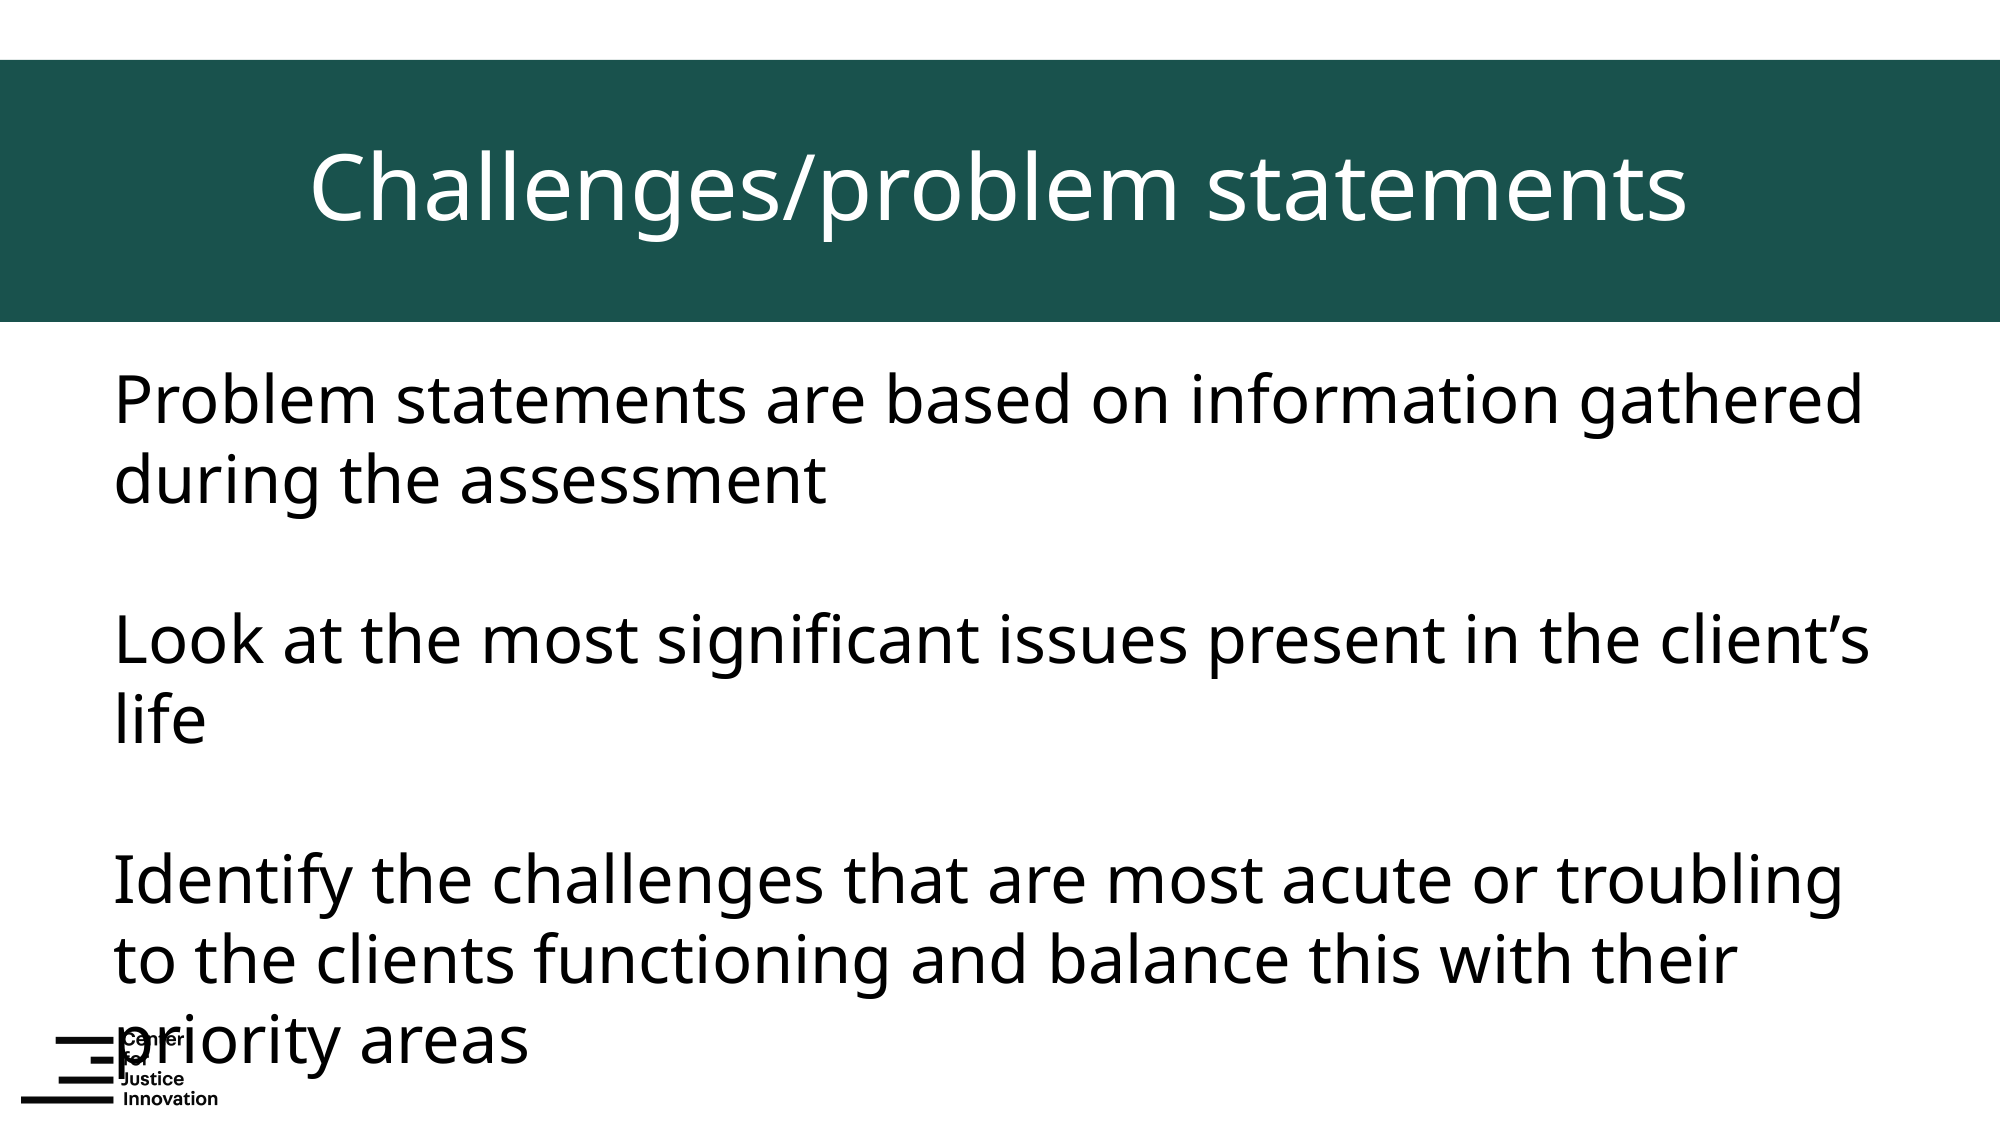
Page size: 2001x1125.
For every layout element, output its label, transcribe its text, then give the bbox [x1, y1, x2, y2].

text_box Problem statements are based on information gathered during the assessment Look at the most significant issues present in the client’s life Identify the challenges that are most acute or troubling to the clients functioning and balance this with their priority areas [98, 349, 1930, 1125]
picture [0, 1013, 238, 1125]
title Challenges/problem statements [0, 59, 2000, 322]
